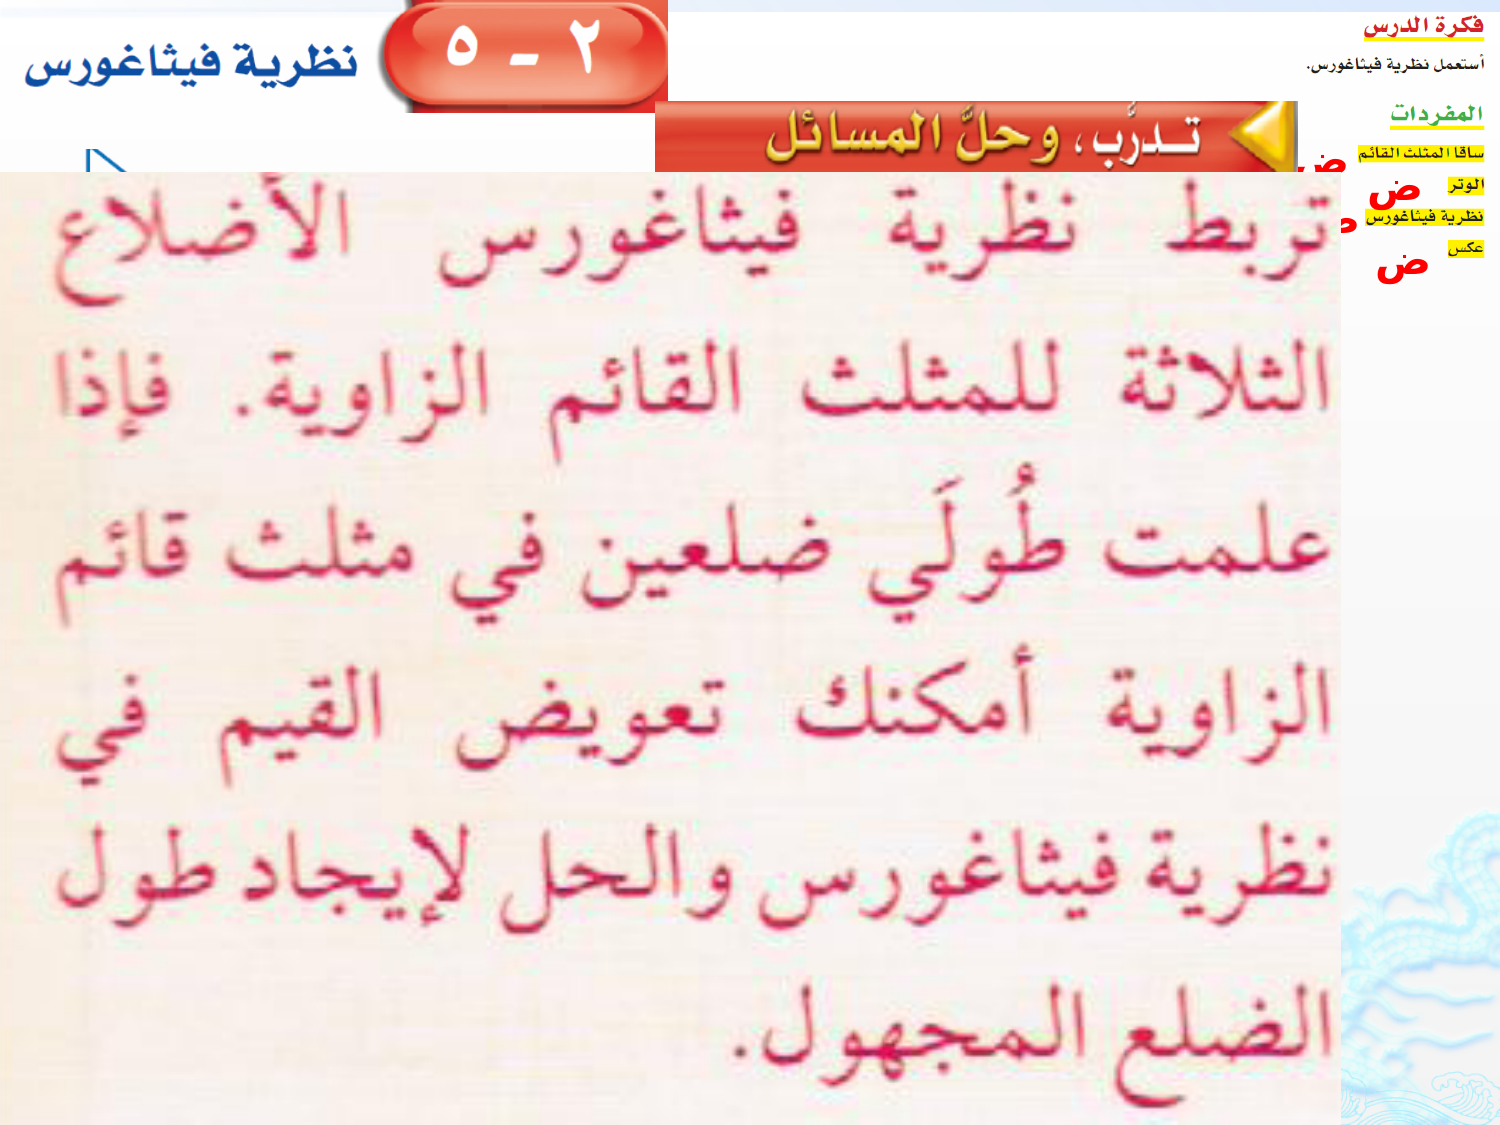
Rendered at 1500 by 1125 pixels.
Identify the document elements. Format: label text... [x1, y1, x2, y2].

text_box ض [1399, 260, 1447, 291]
picture [0, 0, 1489, 1125]
